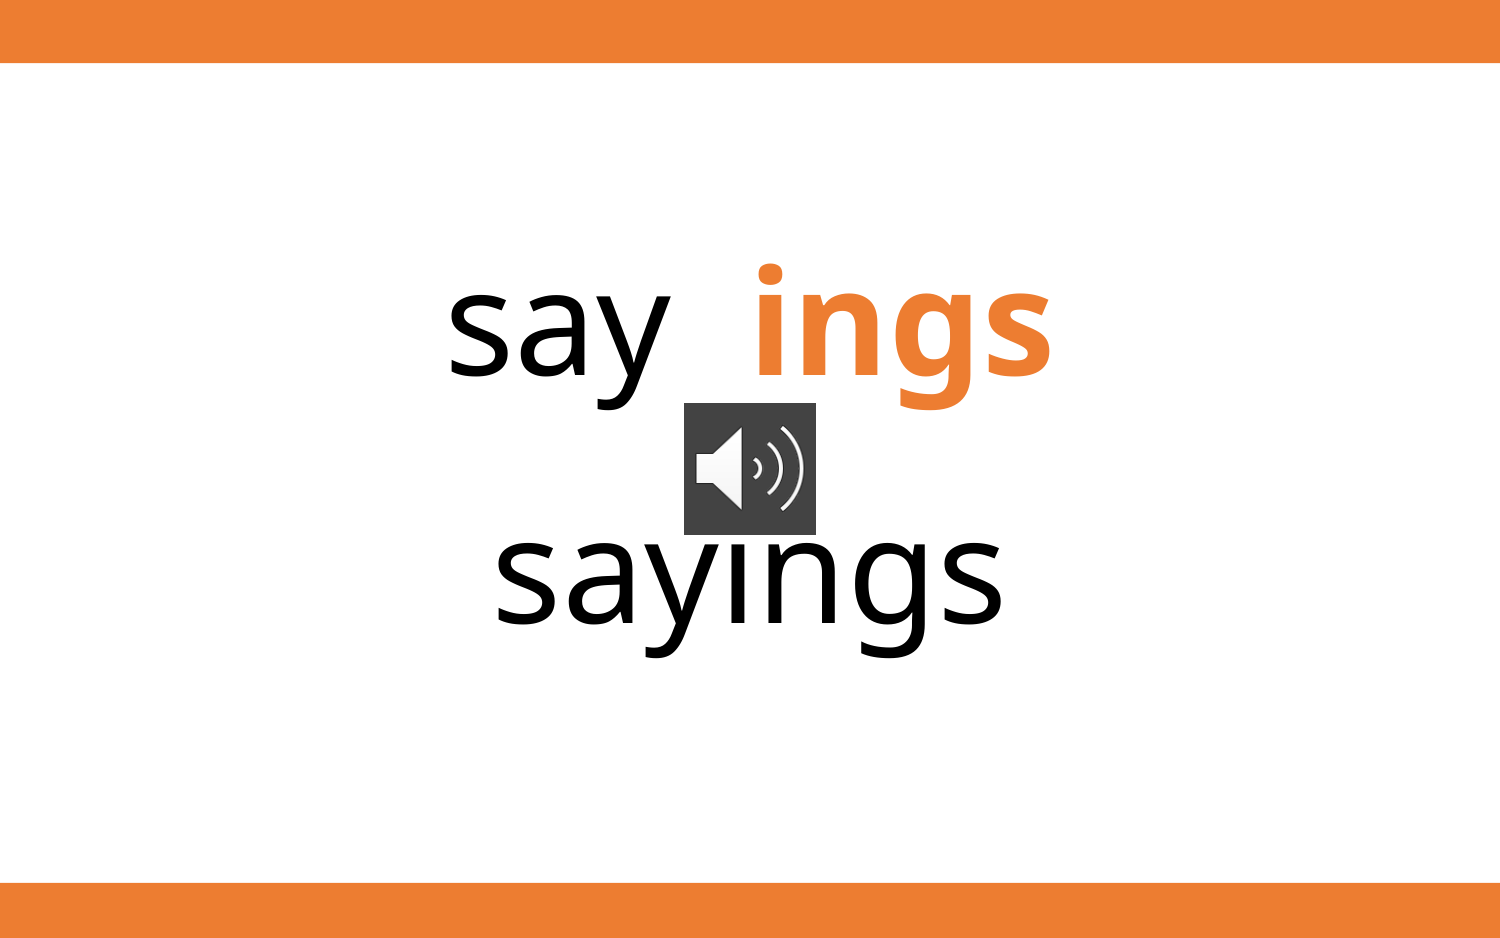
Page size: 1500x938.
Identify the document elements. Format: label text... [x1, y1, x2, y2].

text_box say ings [0, 240, 1500, 415]
picture [683, 402, 817, 536]
text_box sayings [0, 489, 1500, 664]
text_box [0, 882, 1500, 938]
text_box [0, 0, 1500, 64]
